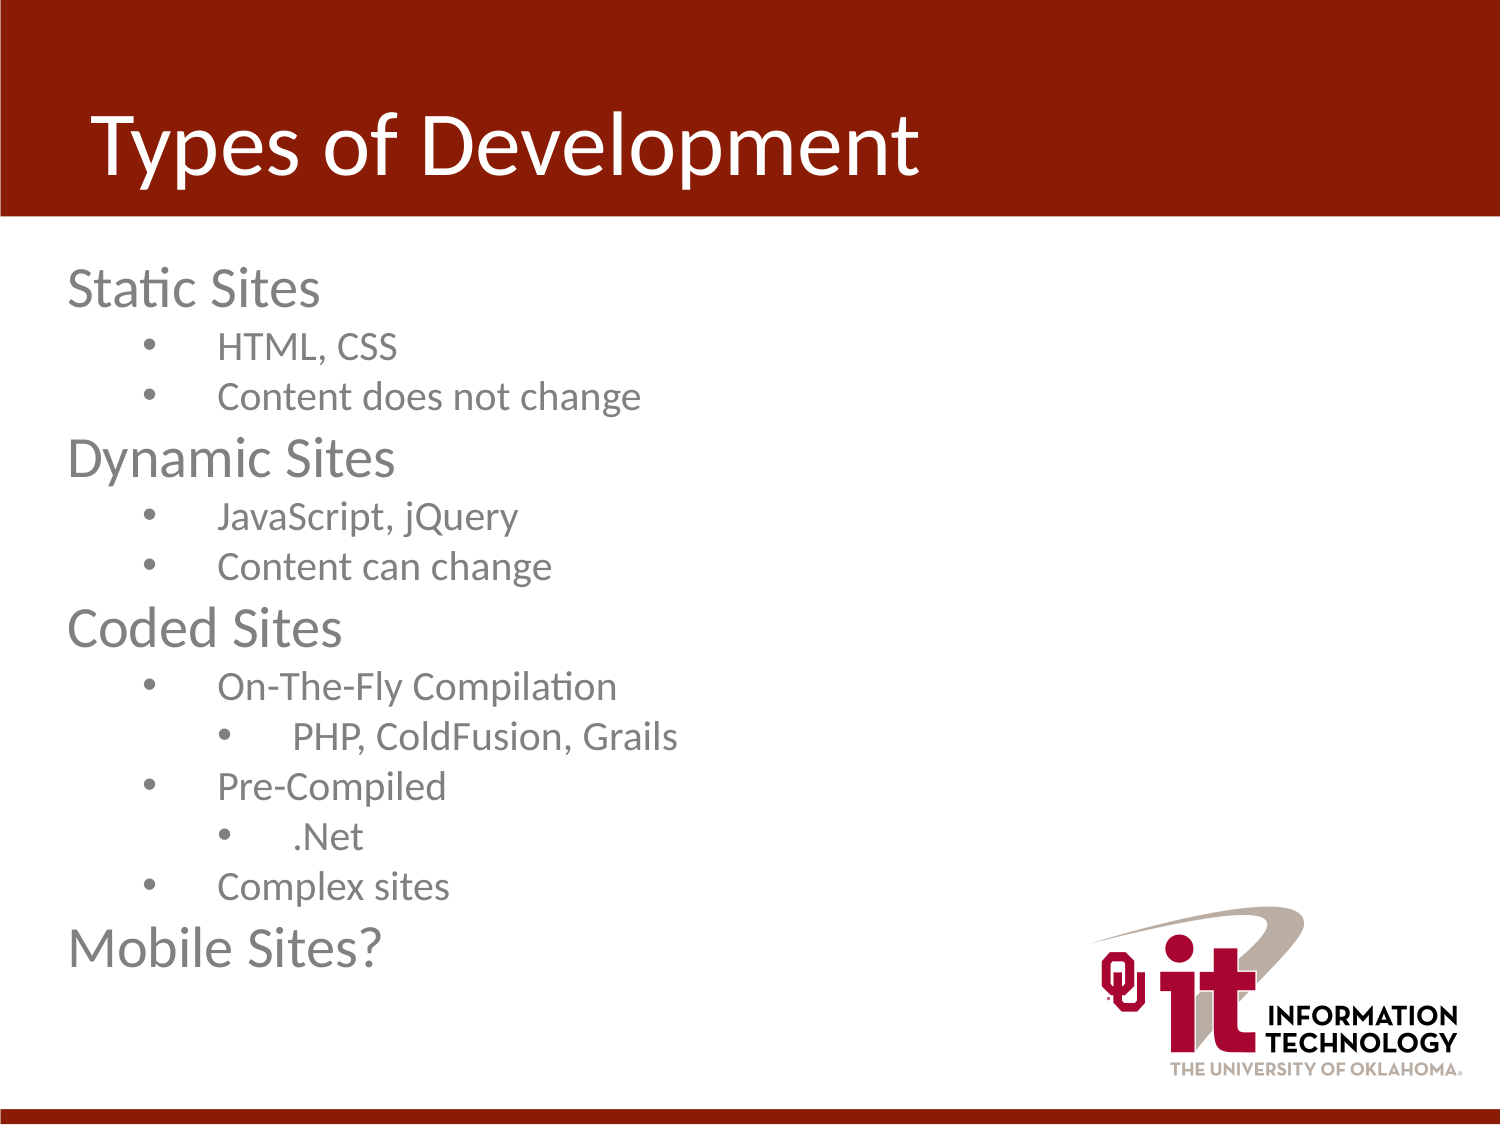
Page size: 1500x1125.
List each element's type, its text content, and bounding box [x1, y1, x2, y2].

text_box Static Sites HTML, CSS Content does not change Dynamic Sites JavaScript, jQuery Content can change Coded Sites On-The-Fly Compilation PHP, ColdFusion, Grails Pre-Compiled .Net Complex sites Mobile Sites? [52, 241, 1469, 987]
title Types of Development [75, 45, 1425, 233]
picture [0, 0, 1500, 1125]
